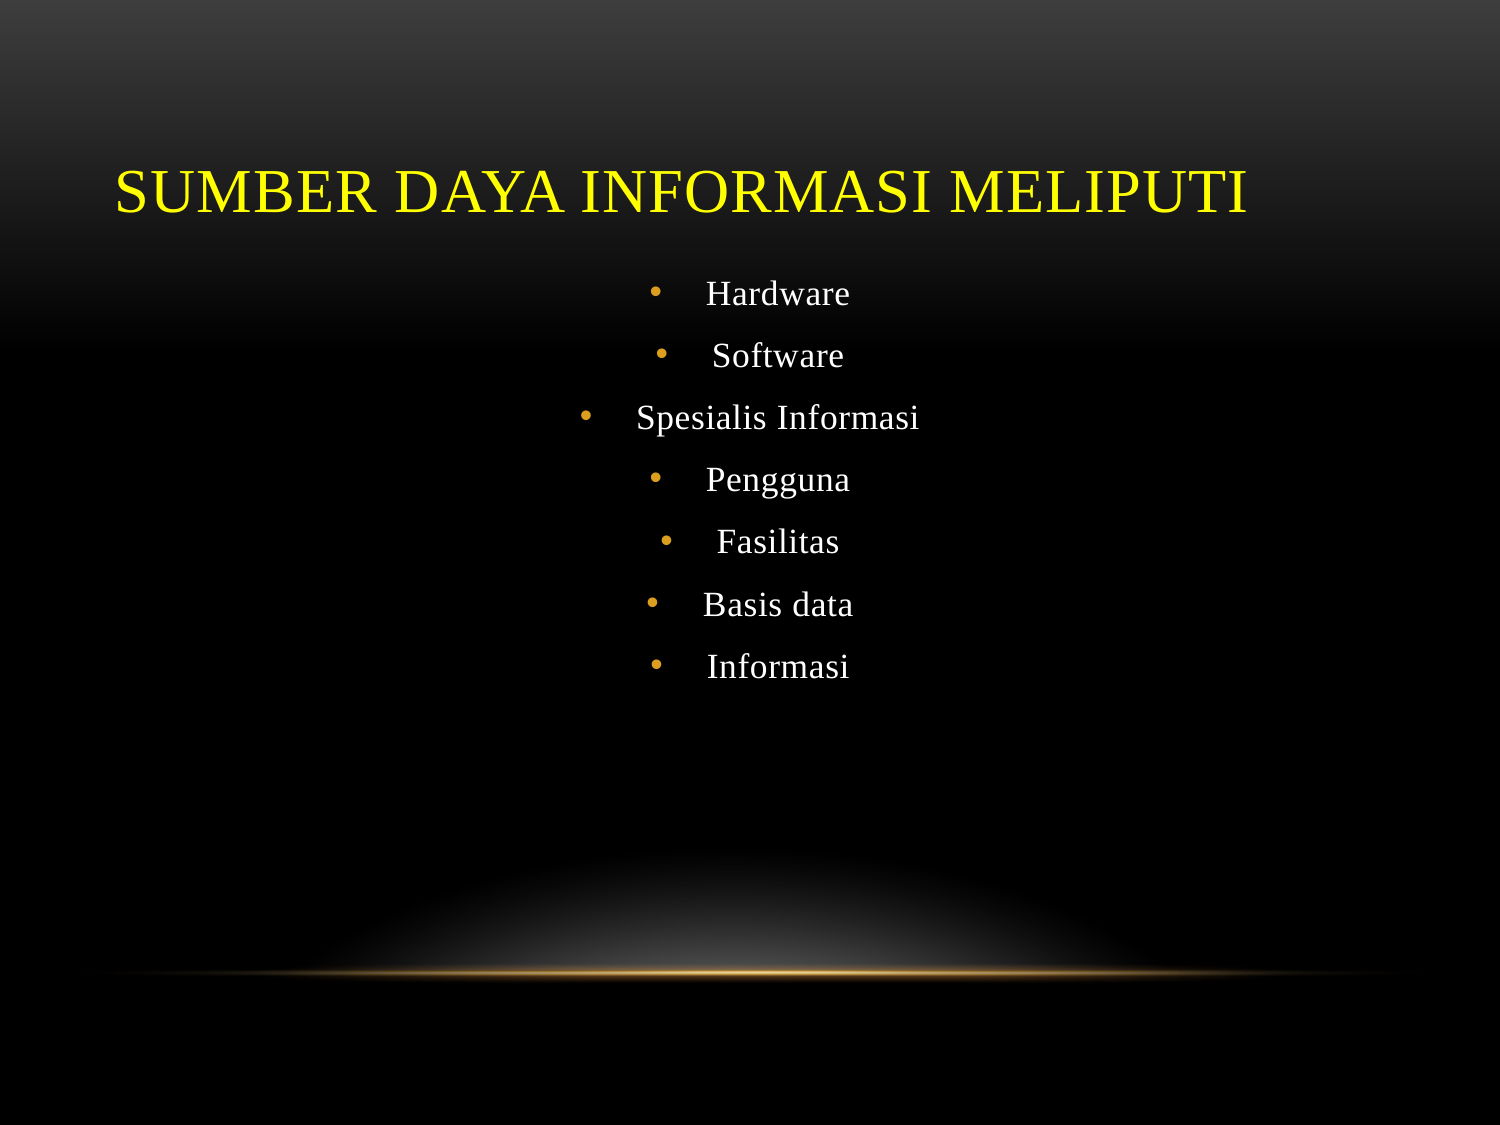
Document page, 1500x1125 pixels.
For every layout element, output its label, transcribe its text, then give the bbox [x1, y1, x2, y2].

title Sumber daya informasi meliputi [99, 45, 1400, 233]
picture [0, 0, 1500, 1125]
list Hardware Software Spesialis Informasi Pengguna Fasilitas Basis data Informasi [99, 262, 1400, 938]
